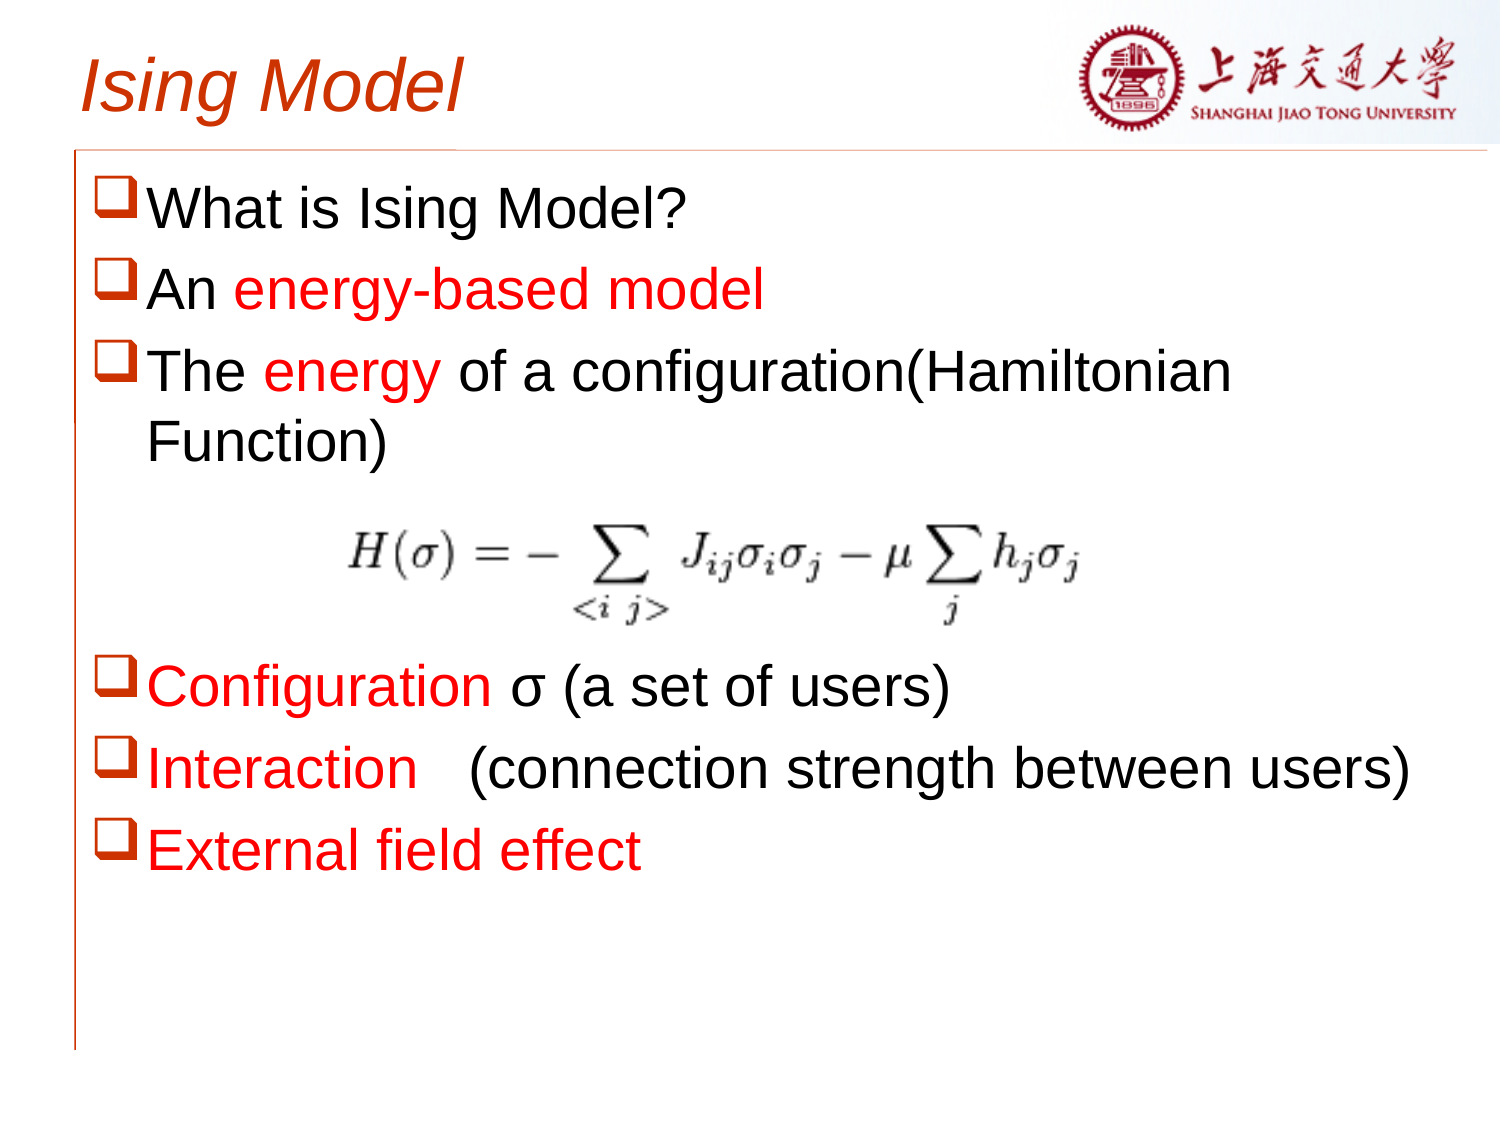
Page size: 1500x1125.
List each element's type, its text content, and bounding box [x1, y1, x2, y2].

picture [324, 503, 1120, 642]
picture [1040, 0, 1500, 144]
title Ising Model [64, 5, 1417, 157]
